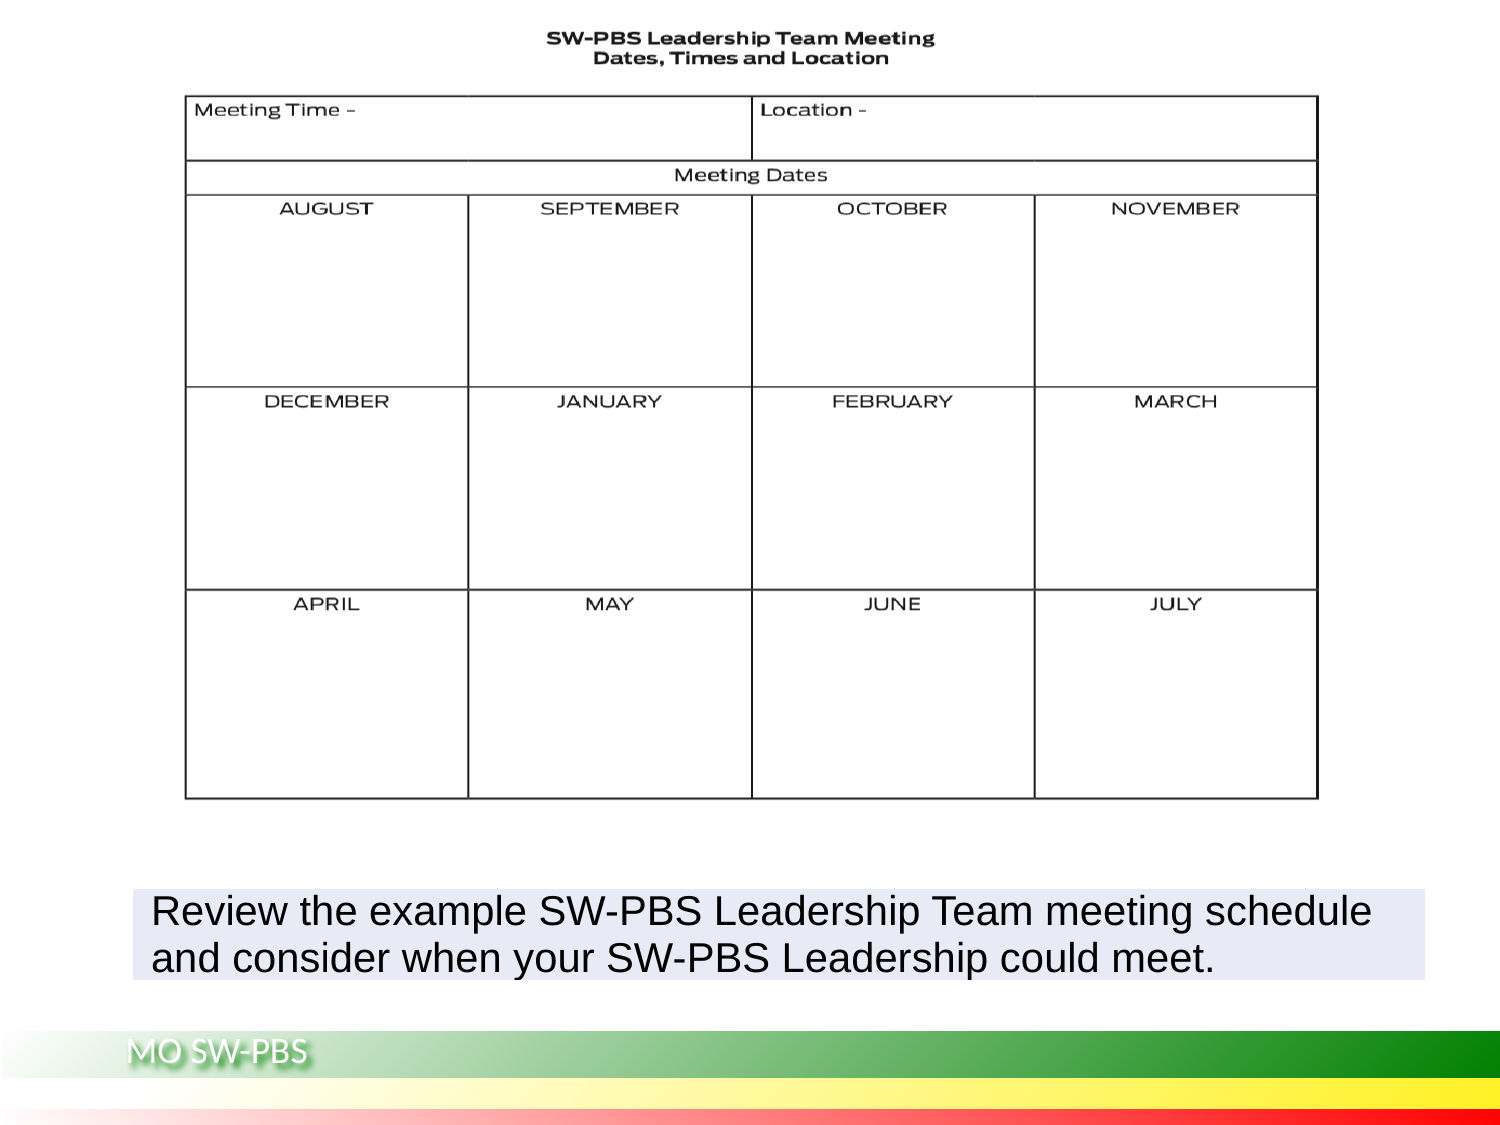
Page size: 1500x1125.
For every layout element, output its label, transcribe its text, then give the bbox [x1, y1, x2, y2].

table_header Review the example SW-PBS Leadership Team meeting schedule and consider when your SW-PBS Leadership could meet. [133, 889, 1425, 980]
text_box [1, 1018, 1500, 1125]
picture [155, 18, 1345, 820]
